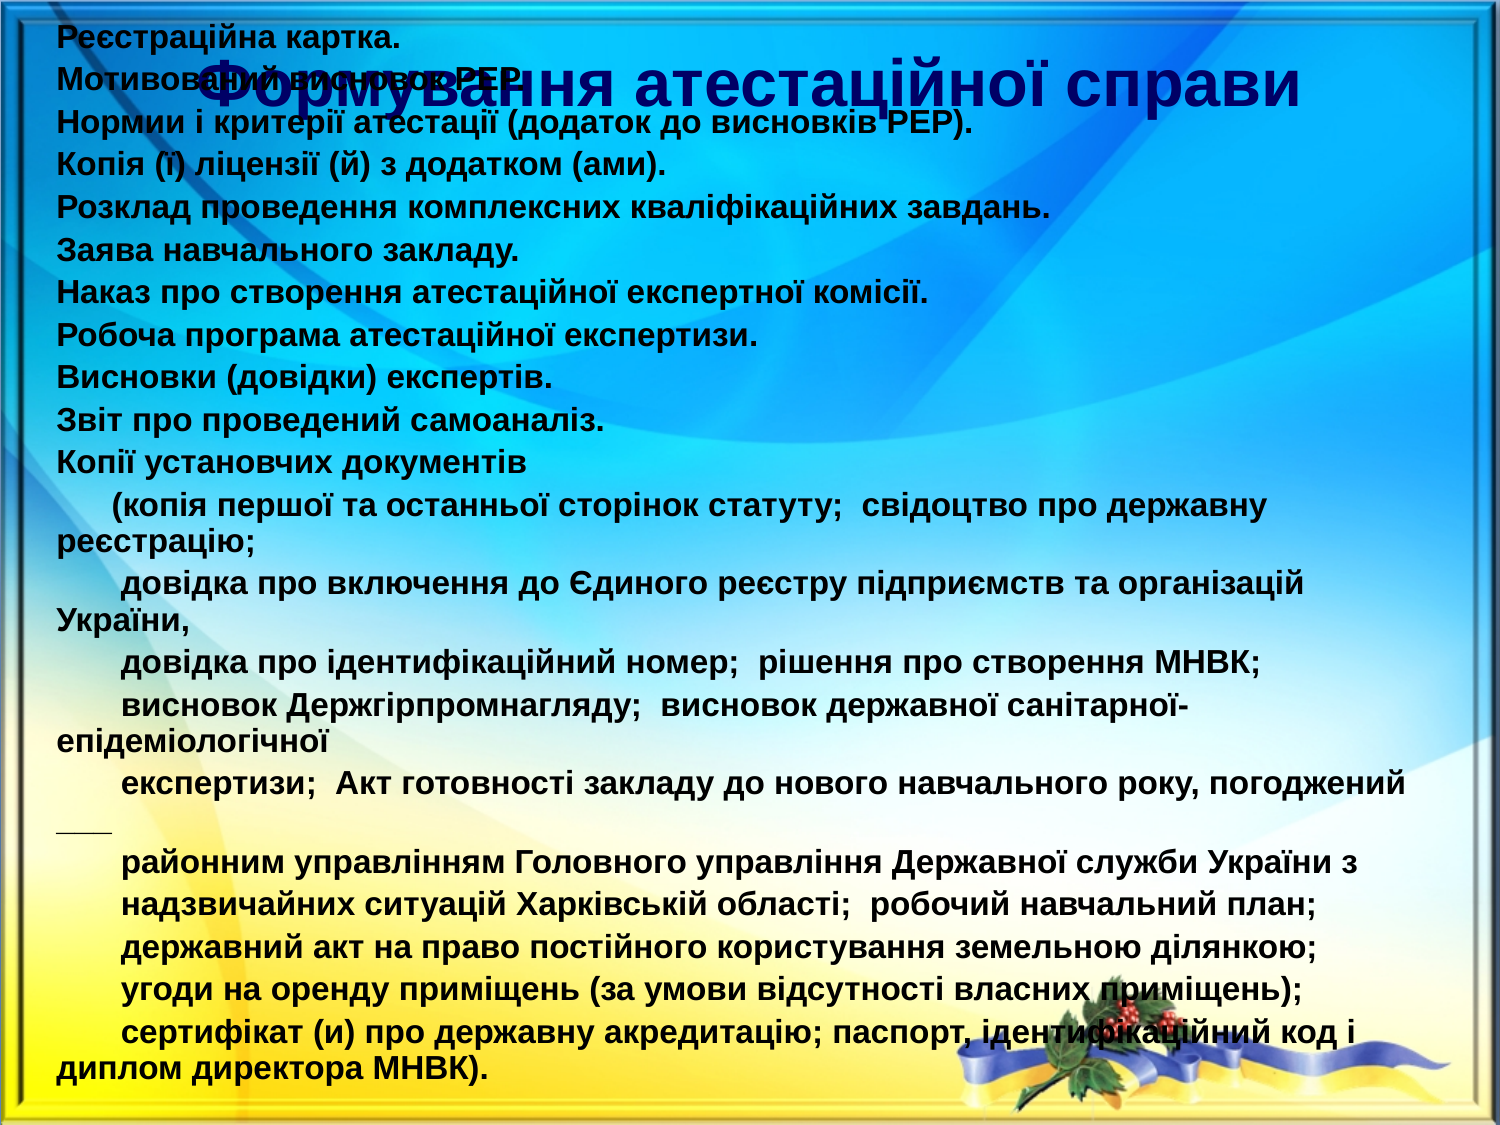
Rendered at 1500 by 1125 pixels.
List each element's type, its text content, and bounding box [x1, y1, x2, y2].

title Формування атестаційної справи [74, 44, 1426, 113]
list Реєстраційна картка. Мотивований висновок РЕР. Нормии і критерії атестації (додаток до висновків РЕР). Копія (ї) ліцензії (й) з додатком (ами). Розклад проведення комплексних кваліфікаційних завдань. Заява навчального закладу. Наказ про створення атестаційної експертної комісії. Робоча програма атестаційної експертизи. Висновки (довідки) експертів. Звіт про проведений самоаналіз. Копії установчих документів (копія першої та останньої сторінок статуту; свідоцтво про державну реєстрацію; довідка про включення до Єдиного реєстру підприємств та організацій України, довідка про ідентифікаційний номер; рішення про створення МНВК; висновок Держгірпромнагляду; висновок державної санітарної-епідеміологічної експертизи; Акт готовності закладу до нового навчального року, погоджений ___ районним управлінням Головного управління Державної служби України з надзвичайних ситуацій Харківській області; робочий навчальний план; державний акт на право постійного користування земельною ділянкою; угоди на оренду приміщень (за умови відсутності власних приміщень); сертифікат (и) про державну акредитацію; паспорт, ідентифікаційний код і диплом директора МНВК). [40, 113, 1460, 1095]
picture [0, 0, 1500, 1125]
picture [269, 32, 273, 44]
picture [332, 31, 338, 44]
